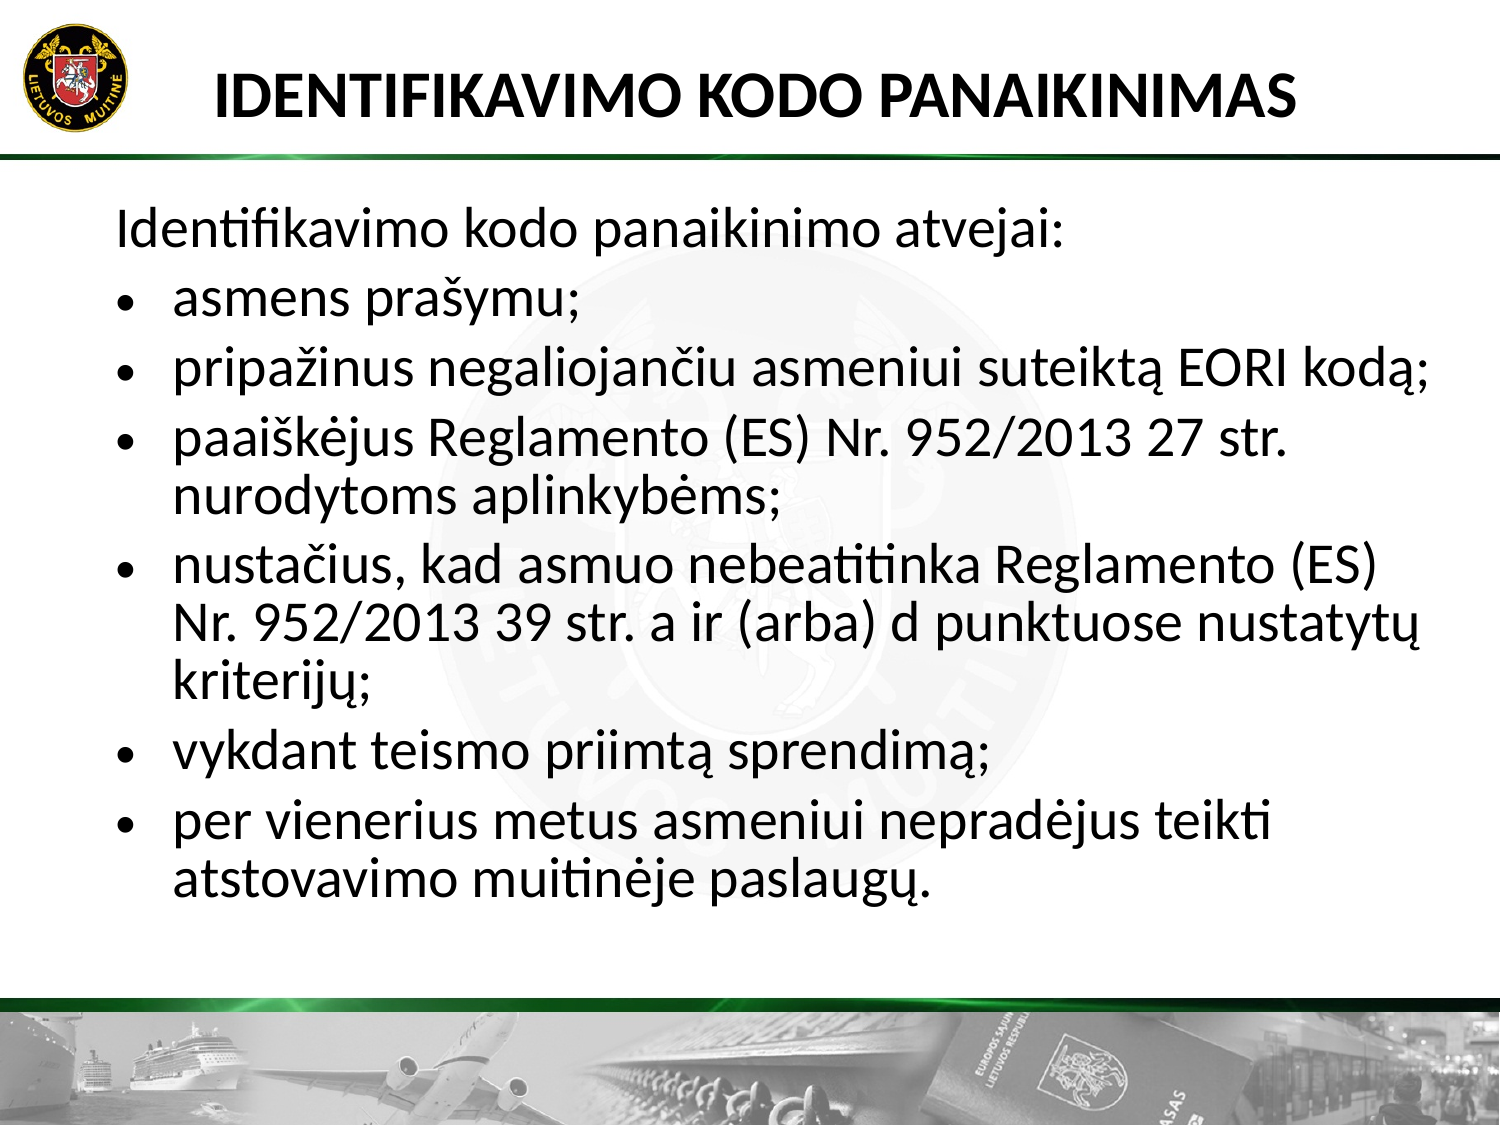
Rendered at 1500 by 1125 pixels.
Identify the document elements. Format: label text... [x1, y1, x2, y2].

picture [0, 0, 1500, 1125]
title IDENTIFIKAVIMO KODO PANAIKINIMAS [88, 7, 1439, 195]
list Identifikavimo kodo panaikinimo atvejai: asmens prašymu; pripažinus negaliojančiu asmeniui suteiktą EORI kodą; paaiškėjus Reglamento (ES) Nr. 952/2013 27 str. nurodytoms aplinkybėms; nustačius, kad asmuo nebeatitinka Reglamento (ES) Nr. 952/2013 39 str. a ir (arba) d punktuose nustatytų kriterijų; vykdant teismo priimtą sprendimą; per vienerius metus asmeniui nepradėjus teikti atstovavimo muitinėje paslaugų. [100, 196, 1451, 951]
